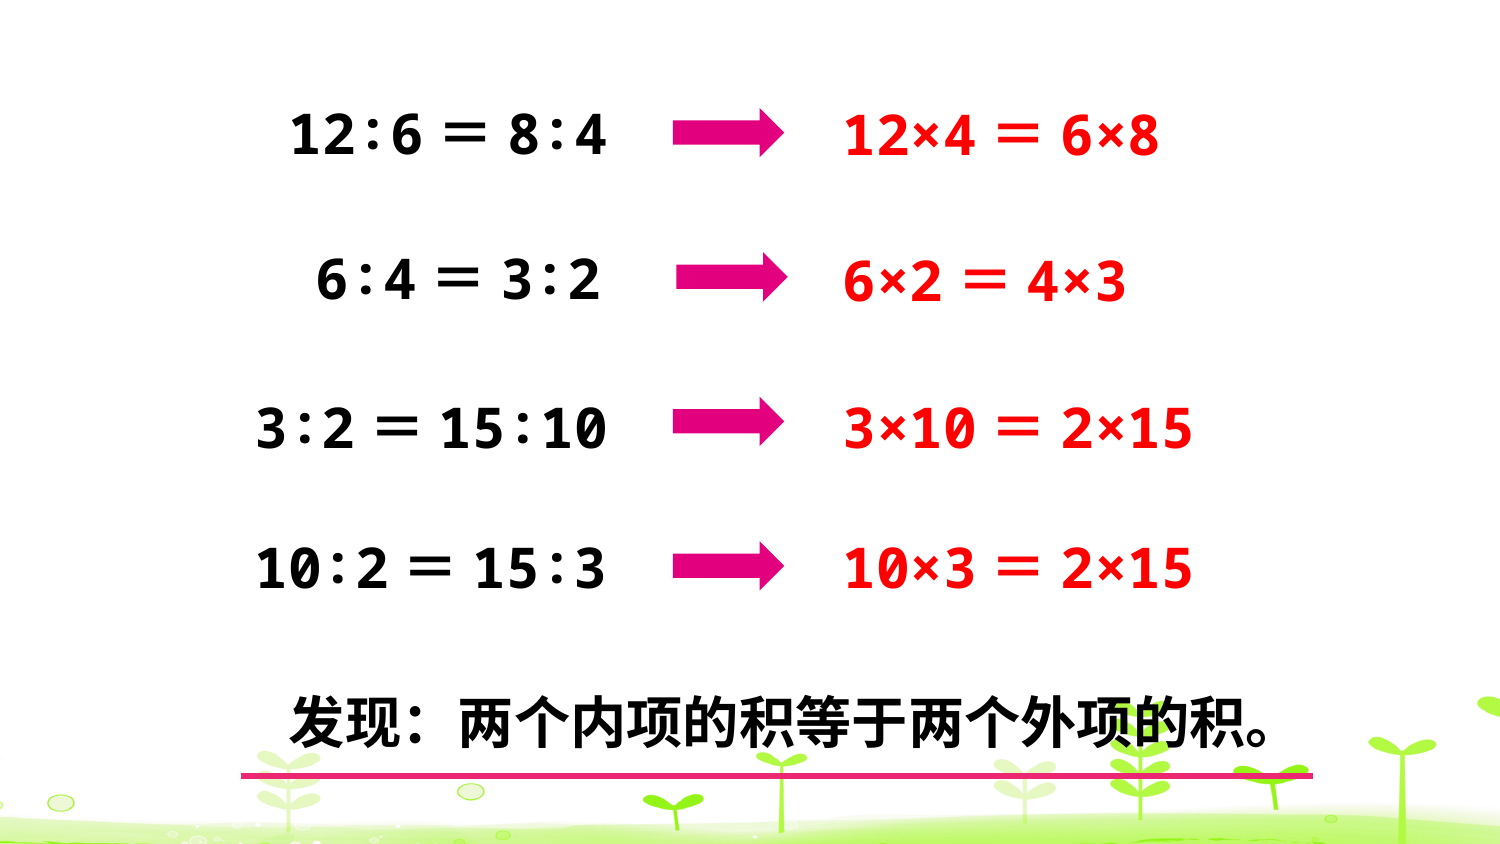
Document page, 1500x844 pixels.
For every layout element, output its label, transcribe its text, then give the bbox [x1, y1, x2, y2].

text_box [672, 107, 785, 158]
text_box 12∶6＝8∶4 [277, 92, 640, 240]
text_box 12×4＝6×8 [830, 93, 1194, 173]
text_box 10∶2＝15∶3 [242, 526, 640, 606]
text_box 发现：两个内项的积等于两个外项的积。 [277, 682, 1346, 761]
picture [0, 0, 1500, 844]
text_box 6×2＝4×3 [830, 239, 1194, 319]
text_box 3×10＝2×15 [830, 386, 1228, 466]
text_box 3∶2＝15∶10 [243, 386, 640, 466]
text_box [672, 396, 785, 447]
text_box [676, 252, 788, 302]
text_box 6∶4＝3∶2 [304, 237, 640, 317]
text_box 10×3＝2×15 [830, 526, 1245, 606]
text_box [672, 541, 785, 591]
